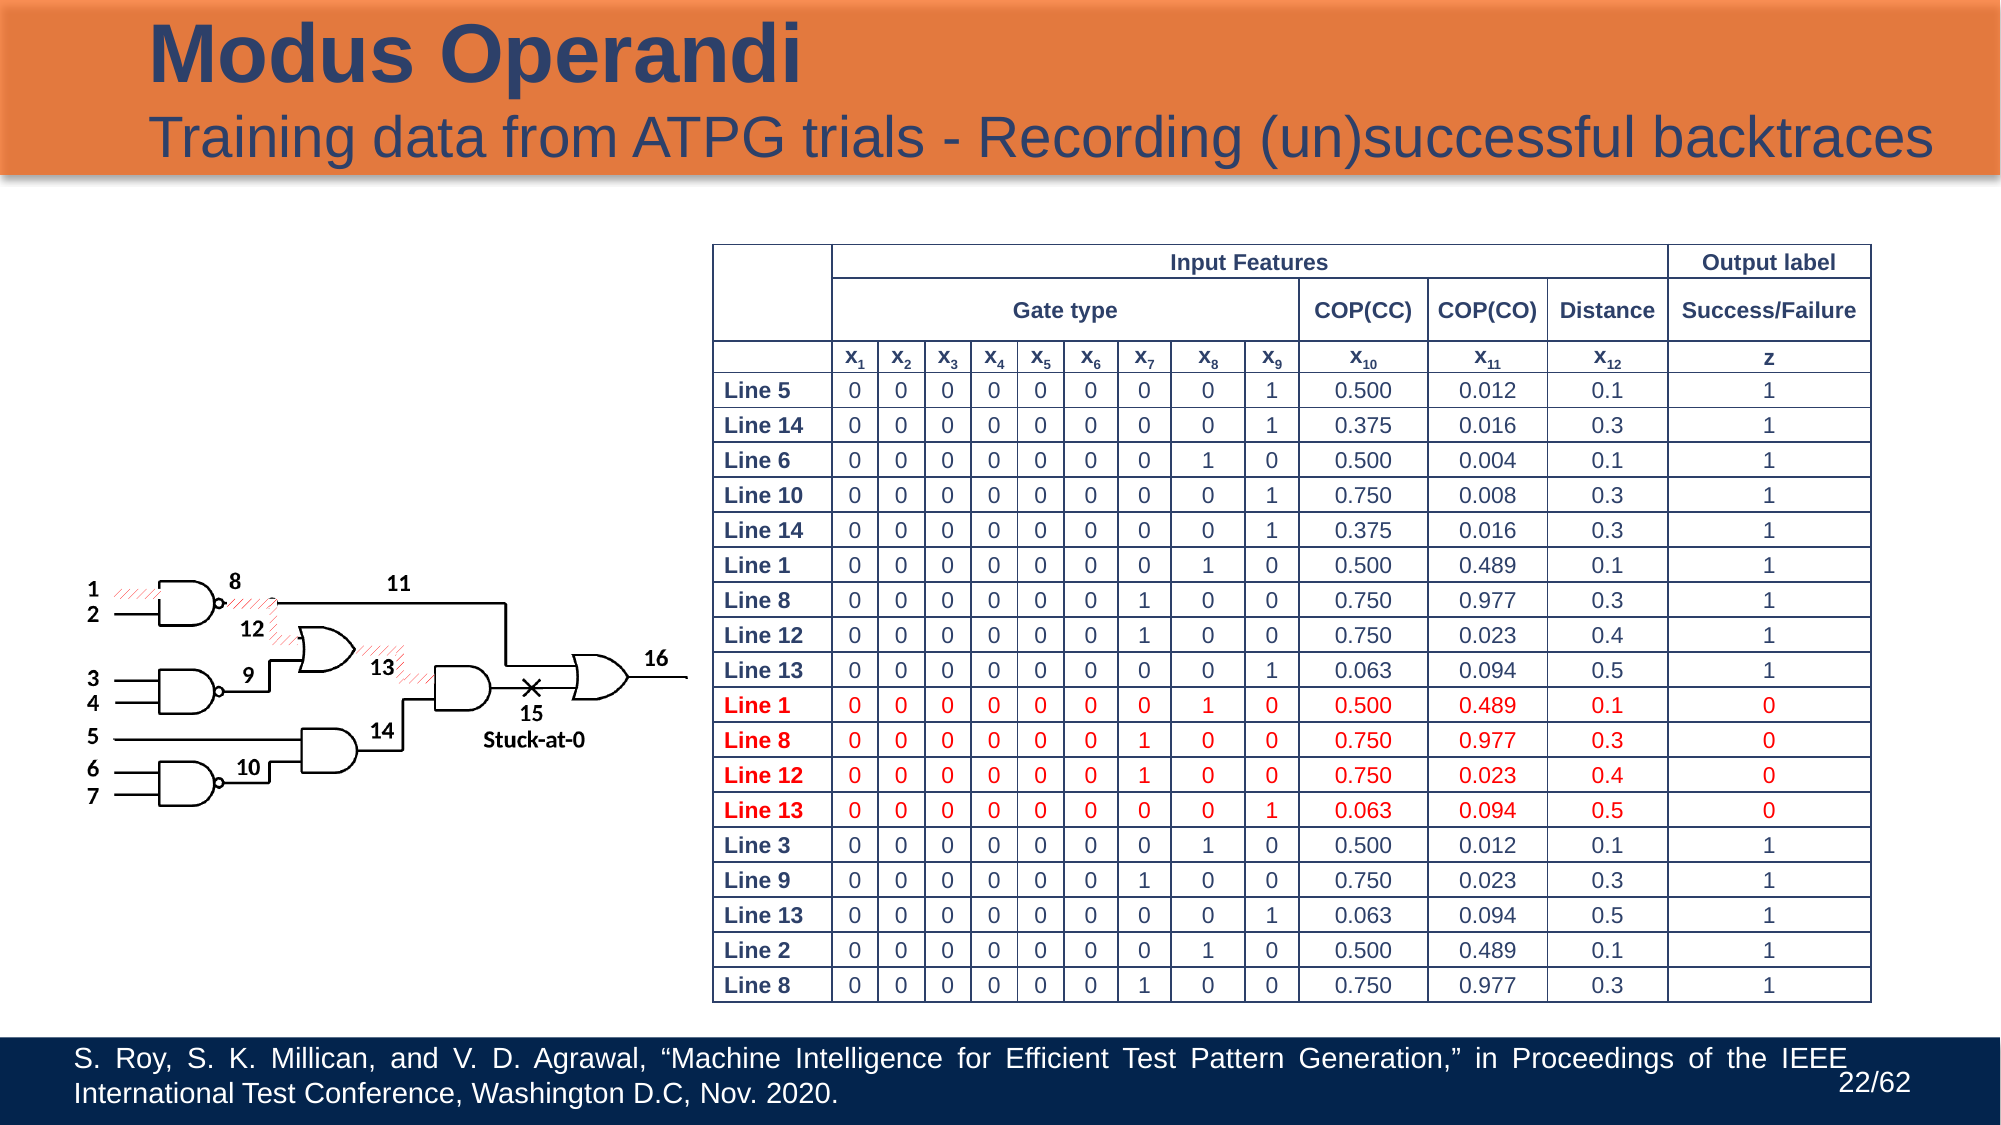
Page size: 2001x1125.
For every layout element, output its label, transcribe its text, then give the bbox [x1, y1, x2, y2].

table_cell 0.3 [1548, 513, 1667, 546]
table_cell 0.012 [1429, 828, 1547, 861]
table_cell 0.3 [1548, 408, 1667, 441]
table_cell 0 [1018, 373, 1063, 407]
table_cell 0 [879, 548, 924, 581]
table_cell 0 [926, 863, 970, 896]
table_cell 0 [1119, 548, 1170, 581]
table_cell 0.977 [1429, 968, 1547, 1001]
table_cell 0.1 [1548, 828, 1667, 861]
table_cell 1 [1246, 478, 1298, 511]
table_cell 0 [833, 653, 877, 686]
table_cell 0 [1246, 968, 1298, 1001]
table_cell 0.489 [1429, 933, 1547, 966]
table_cell 0 [926, 933, 970, 966]
table_cell 0 [1266, 155, 1277, 169]
table_cell 1 [1172, 933, 1244, 966]
table_cell 0 [926, 408, 970, 441]
table_cell 0 [1018, 723, 1063, 756]
table_cell Distance [1548, 279, 1667, 340]
table_cell 0.5 [1548, 793, 1667, 826]
table_cell 0 [833, 618, 877, 651]
table_cell 0.5 [1548, 653, 1667, 686]
table_cell 0 [1119, 373, 1170, 407]
table_cell 1 [1669, 863, 1870, 896]
table_cell 0 [1018, 933, 1063, 966]
table_cell 0 [1246, 688, 1298, 721]
table_cell 0 [879, 968, 924, 1001]
table_cell 0 [833, 513, 877, 546]
table_cell 1 [1172, 548, 1244, 581]
table_cell 0.4 [1548, 758, 1667, 791]
table_cell 0 [972, 723, 1017, 756]
table_cell 0 [972, 653, 1017, 686]
table_cell 0 [1246, 723, 1298, 756]
table_cell 0 [1065, 723, 1117, 756]
table_header Output label [1669, 245, 1870, 277]
table_cell 0 [879, 653, 924, 686]
table_cell 1 [1669, 828, 1870, 861]
table_cell 0 [1119, 408, 1170, 441]
table_cell 0 [926, 583, 970, 616]
table_cell 0 [1065, 653, 1117, 686]
table_cell 0 [1246, 758, 1298, 791]
table_cell 0 [926, 373, 970, 407]
table_cell 0 [1018, 618, 1063, 651]
table_cell 0 [1065, 618, 1117, 651]
table_cell 0 [879, 758, 924, 791]
table_cell 0 [1018, 758, 1063, 791]
table_cell 0 [833, 793, 877, 826]
table_cell 1 [1119, 583, 1170, 616]
table_cell 0 [1172, 583, 1244, 616]
table_cell 0 [833, 723, 877, 756]
table_cell 0 [926, 968, 970, 1001]
table_cell 0.1 [1548, 373, 1667, 407]
table_cell 0 [926, 793, 970, 826]
table_cell 0 [879, 408, 924, 441]
table_cell 0 [1018, 793, 1063, 826]
table_cell 0 [972, 408, 1017, 441]
table_cell 0.3 [1548, 723, 1667, 756]
table_cell 0 [926, 898, 970, 931]
table_cell 0 [926, 618, 970, 651]
table_cell 0 [972, 583, 1017, 616]
picture [80, 562, 694, 817]
table_cell 0 [1172, 723, 1244, 756]
table_cell 0 [926, 758, 970, 791]
table_cell 0.500 [1300, 548, 1427, 581]
table_cell Line 5 [714, 373, 831, 407]
table_cell 0.3 [1548, 478, 1667, 511]
table_cell 0.500 [1300, 373, 1427, 407]
table_header [714, 245, 831, 340]
table_cell 1 [1669, 618, 1870, 651]
table_cell 0 [1172, 408, 1244, 441]
table_cell 0 [1246, 933, 1298, 966]
table_cell 0.016 [1429, 408, 1547, 441]
table_cell 1 [1669, 933, 1870, 966]
table_cell 0.008 [1429, 478, 1547, 511]
table_cell 0 [1172, 968, 1244, 1001]
table_cell 0 [1065, 933, 1117, 966]
table_cell 0 [879, 688, 924, 721]
table_cell 0 [879, 863, 924, 896]
table_cell 0 [1065, 968, 1117, 1001]
table_cell Line 8 [714, 583, 831, 616]
table_cell 1 [1669, 968, 1870, 1001]
table_cell 0 [972, 898, 1017, 931]
table_cell 0 [1018, 583, 1063, 616]
table_cell 0 [1119, 443, 1170, 476]
table_cell 0 [1246, 548, 1298, 581]
table_cell 0 [926, 548, 970, 581]
table_cell 0 [879, 933, 924, 966]
table_cell 0.977 [1429, 583, 1547, 616]
table_cell 0 [1346, 155, 1357, 169]
table_cell 0 [1172, 618, 1244, 651]
table_cell 0 [329, 155, 352, 169]
table_cell z [1669, 342, 1870, 372]
table_cell x7 [1119, 342, 1170, 372]
table_cell 1 [1669, 898, 1870, 931]
table_cell 0 [1119, 478, 1170, 511]
table_cell 0 [1018, 898, 1063, 931]
table_cell 0 [926, 723, 970, 756]
table_cell Success/Failure [1669, 279, 1870, 340]
table_cell 0 [833, 863, 877, 896]
table_cell 0 [1119, 793, 1170, 826]
table_cell 0.094 [1429, 793, 1547, 826]
table_cell 1 [1669, 408, 1870, 441]
table_cell 0.977 [1429, 723, 1547, 756]
table_cell Line 14 [714, 408, 831, 441]
table_cell Line 12 [714, 618, 831, 651]
table_cell 0 [1018, 443, 1063, 476]
table_cell 0 [833, 548, 877, 581]
table_cell 0 [1172, 758, 1244, 791]
table_cell 0 [972, 373, 1017, 407]
table_cell 0 [833, 898, 877, 931]
table_cell 0 [1172, 373, 1244, 407]
table_cell 1 [1172, 443, 1244, 476]
table_cell 0 [972, 863, 1017, 896]
table_cell 0 [833, 478, 877, 511]
table_cell 0.1 [1548, 443, 1667, 476]
table_cell 0 [1216, 155, 1239, 169]
table_cell 1 [1246, 898, 1298, 931]
table_cell 0.5 [1548, 898, 1667, 931]
table_cell Line 6 [714, 443, 831, 476]
table_cell 0 [926, 478, 970, 511]
table_cell 1 [1246, 653, 1298, 686]
table_cell 0.750 [1300, 478, 1427, 511]
table_cell 0.750 [1300, 758, 1427, 791]
table_cell Line 9 [714, 863, 831, 896]
table_cell 0.063 [1300, 898, 1427, 931]
table_cell x3 [926, 342, 970, 372]
table_cell 0 [1119, 933, 1170, 966]
table_cell 1 [1119, 618, 1170, 651]
table_cell 0 [1065, 828, 1117, 861]
table_cell 0.500 [1300, 828, 1427, 861]
table_cell Line 8 [714, 968, 831, 1001]
table_cell 0 [1065, 688, 1117, 721]
table_cell 0 [879, 828, 924, 861]
table_cell 0 [1246, 863, 1298, 896]
table_cell 0 [1119, 688, 1170, 721]
table_cell 0 [1669, 758, 1870, 791]
table_cell 0 [833, 828, 877, 861]
table_cell 0.1 [1548, 548, 1667, 581]
table_cell 0 [972, 478, 1017, 511]
table_cell 1 [1119, 863, 1170, 896]
table_cell 0 [972, 758, 1017, 791]
table_cell 0 [1172, 478, 1244, 511]
table_cell 0 [972, 618, 1017, 651]
table_cell 0 [1018, 968, 1063, 1001]
table_cell 0 [1018, 828, 1063, 861]
table_cell 0 [833, 933, 877, 966]
table_cell 0 [926, 443, 970, 476]
table_cell 0 [926, 513, 970, 546]
table_cell x5 [1018, 342, 1063, 372]
table_cell 0 [972, 828, 1017, 861]
table_cell 0.063 [1300, 793, 1427, 826]
table_cell 0.500 [1300, 933, 1427, 966]
table_cell 0.750 [1300, 583, 1427, 616]
table_cell x9 [1246, 342, 1298, 372]
text_box S. Roy, S. K. Millican, and V. D. Agrawal, “Machine Intelligence for Efficient Test Pattern Generation,” in Proceedings of the IEEE International Test Conference, Washington D.C, Nov. 2020. [58, 1032, 1866, 1117]
table_cell 0 [1172, 863, 1244, 896]
table_cell 0 [1065, 583, 1117, 616]
table_cell 1 [1669, 548, 1870, 581]
table_cell 0 [1119, 513, 1170, 546]
table_cell 1 [1246, 793, 1298, 826]
table_cell 1 [1669, 583, 1870, 616]
table_cell 0 [1018, 688, 1063, 721]
table_cell [714, 342, 831, 372]
table_cell 0 [972, 443, 1017, 476]
table_cell 1 [1246, 408, 1298, 441]
table_cell x1 [833, 342, 877, 372]
table_cell 0 [926, 828, 970, 861]
table_cell 0 [972, 513, 1017, 546]
table_cell 0 [1065, 478, 1117, 511]
table_cell x2 [879, 342, 924, 372]
table_cell 0.004 [1429, 443, 1547, 476]
table_cell 0 [926, 653, 970, 686]
table_cell Line 12 [714, 758, 831, 791]
table_cell 0 [879, 513, 924, 546]
table_cell 0 [1669, 793, 1870, 826]
table_cell 0 [833, 583, 877, 616]
table_cell 0 [1246, 828, 1298, 861]
table_cell 0.4 [1548, 618, 1667, 651]
table_cell 0 [1018, 408, 1063, 441]
table_cell 0.094 [1429, 653, 1547, 686]
table_cell 0 [833, 373, 877, 407]
table_cell 0.016 [1429, 513, 1547, 546]
table_cell 0 [879, 373, 924, 407]
table_cell 0.750 [1300, 863, 1427, 896]
table_cell 0 [972, 793, 1017, 826]
table_cell 0.750 [1300, 723, 1427, 756]
table_cell 1 [1246, 373, 1298, 407]
table_cell 0 [1119, 653, 1170, 686]
table_cell 0 [1018, 653, 1063, 686]
table_cell 0.489 [1429, 548, 1547, 581]
table_cell 0 [1669, 723, 1870, 756]
table_cell 0.375 [1300, 513, 1427, 546]
table_cell 0.094 [1429, 898, 1547, 931]
table_cell 0 [1018, 548, 1063, 581]
table_cell 0 [1018, 513, 1063, 546]
table_cell 0 [879, 443, 924, 476]
table_cell 0 [1119, 828, 1170, 861]
table_cell 0 [1246, 618, 1298, 651]
table_cell 0 [833, 408, 877, 441]
table_cell Line 13 [714, 793, 831, 826]
table_cell 0 [1065, 373, 1117, 407]
table_cell 0.1 [1548, 688, 1667, 721]
table_cell 0.023 [1429, 618, 1547, 651]
table_cell 1 [1119, 723, 1170, 756]
table_cell 0 [1065, 513, 1117, 546]
table_cell 1 [1669, 653, 1870, 686]
table_cell 0 [879, 898, 924, 931]
table_cell 1 [1669, 443, 1870, 476]
table_cell 0.500 [1300, 688, 1427, 721]
table_cell 0.1 [1548, 933, 1667, 966]
table_cell 1 [1669, 373, 1870, 407]
table_cell 0 [879, 793, 924, 826]
table_cell 1 [1246, 513, 1298, 546]
table_cell 0.375 [1300, 408, 1427, 441]
table_cell 0 [1065, 408, 1117, 441]
title Modus Operandi Training data from ATPG trials - Recording (un)successful backtraces [133, 0, 2000, 155]
table_cell 0 [1246, 583, 1298, 616]
table_cell x8 [1172, 342, 1244, 372]
table_cell 0 [1172, 653, 1244, 686]
table_cell Line 2 [714, 933, 831, 966]
table_header Input Features [833, 245, 1667, 277]
table_cell 0 [1065, 863, 1117, 896]
table_cell 0 [972, 933, 1017, 966]
table_cell x11 [1429, 342, 1547, 372]
table_cell 0 [879, 723, 924, 756]
table_cell 0 [1119, 898, 1170, 931]
table_cell 0.750 [1300, 618, 1427, 651]
table_cell x12 [1548, 342, 1667, 372]
table_cell 0 [1065, 548, 1117, 581]
table_cell Line 14 [714, 513, 831, 546]
table_cell 1 [1669, 478, 1870, 511]
table_cell 0 [1172, 793, 1244, 826]
table_cell x4 [972, 342, 1017, 372]
table_cell 0 [1065, 758, 1117, 791]
table_cell Line 1 [714, 688, 831, 721]
table_cell Line 13 [714, 898, 831, 931]
table_cell 0.3 [1548, 583, 1667, 616]
table_cell 0 [1018, 478, 1063, 511]
table_cell 0.023 [1429, 758, 1547, 791]
table_cell 0 [879, 478, 924, 511]
table_cell 0 [1065, 793, 1117, 826]
table_cell Line 8 [714, 723, 831, 756]
table_cell 0.489 [1429, 688, 1547, 721]
table_cell 0.750 [1300, 968, 1427, 1001]
table_cell 0.063 [1300, 653, 1427, 686]
table_cell Line 1 [714, 548, 831, 581]
table_cell 0 [1669, 688, 1870, 721]
table_cell 0 [1065, 898, 1117, 931]
table_cell 0 [1172, 513, 1244, 546]
table_cell x6 [1065, 342, 1117, 372]
table_cell x10 [1300, 342, 1427, 372]
table_cell 1 [1172, 828, 1244, 861]
table_cell 1 [1172, 688, 1244, 721]
table_cell 0 [833, 968, 877, 1001]
table_cell 0 [833, 688, 877, 721]
table_cell 0 [833, 443, 877, 476]
table_cell 0 [833, 758, 877, 791]
table_cell 0 [972, 968, 1017, 1001]
table_cell 0 [972, 548, 1017, 581]
table_cell 0 [879, 618, 924, 651]
table_cell 0 [926, 688, 970, 721]
table_cell COP(CO) [1429, 279, 1547, 340]
table_cell 0 [879, 583, 924, 616]
table_cell 0 [1018, 863, 1063, 896]
table_cell 0.023 [1429, 863, 1547, 896]
table_cell 1 [1669, 513, 1870, 546]
table_cell 0.500 [1300, 443, 1427, 476]
table_cell 0.3 [1548, 968, 1667, 1001]
table_cell 0 [1065, 443, 1117, 476]
table_cell 0 [1172, 898, 1244, 931]
table_cell 0.3 [1548, 863, 1667, 896]
table_cell 1 [1119, 758, 1170, 791]
table_cell Line 10 [714, 478, 831, 511]
table_cell Line 3 [714, 828, 831, 861]
table_cell Gate type [833, 279, 1298, 340]
table_cell 0.012 [1429, 373, 1547, 407]
table_cell 0 [1246, 443, 1298, 476]
table_cell 1 [1119, 968, 1170, 1001]
table_cell COP(CC) [1300, 279, 1427, 340]
table_cell Line 13 [714, 653, 831, 686]
table_cell 0 [972, 688, 1017, 721]
